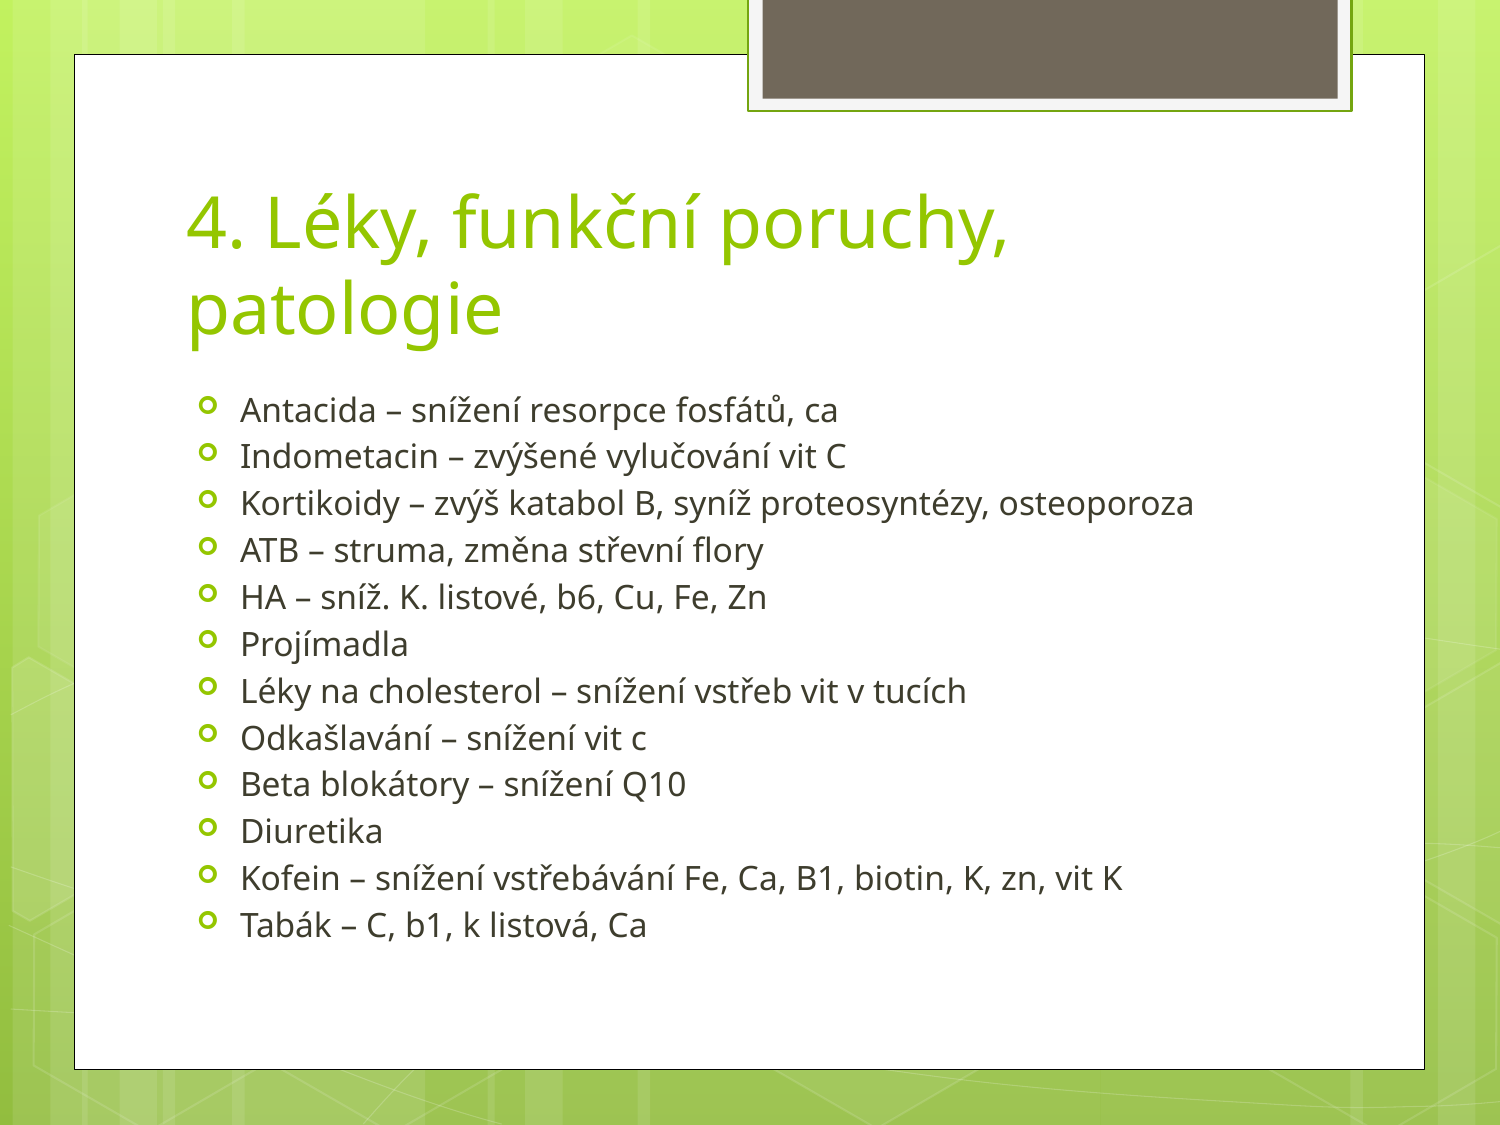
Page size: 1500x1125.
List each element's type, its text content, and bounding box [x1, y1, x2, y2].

list Antacida – snížení resorpce fosfátů, ca Indometacin – zvýšené vylučování vit C Kortikoidy – zvýš katabol B, syníž proteosyntézy, osteoporoza ATB – struma, změna střevní flory HA – sníž. K. listové, b6, Cu, Fe, Zn Projímadla Léky na cholesterol – snížení vstřeb vit v tucích Odkašlavání – snížení vit c Beta blokátory – snížení Q10 Diuretika Kofein – snížení vstřebávání Fe, Ca, B1, biotin, K, zn, vit K Tabák – C, b1, k listová, Ca [171, 381, 1283, 957]
title 4. Léky, funkční poruchy, patologie [171, 168, 1324, 357]
